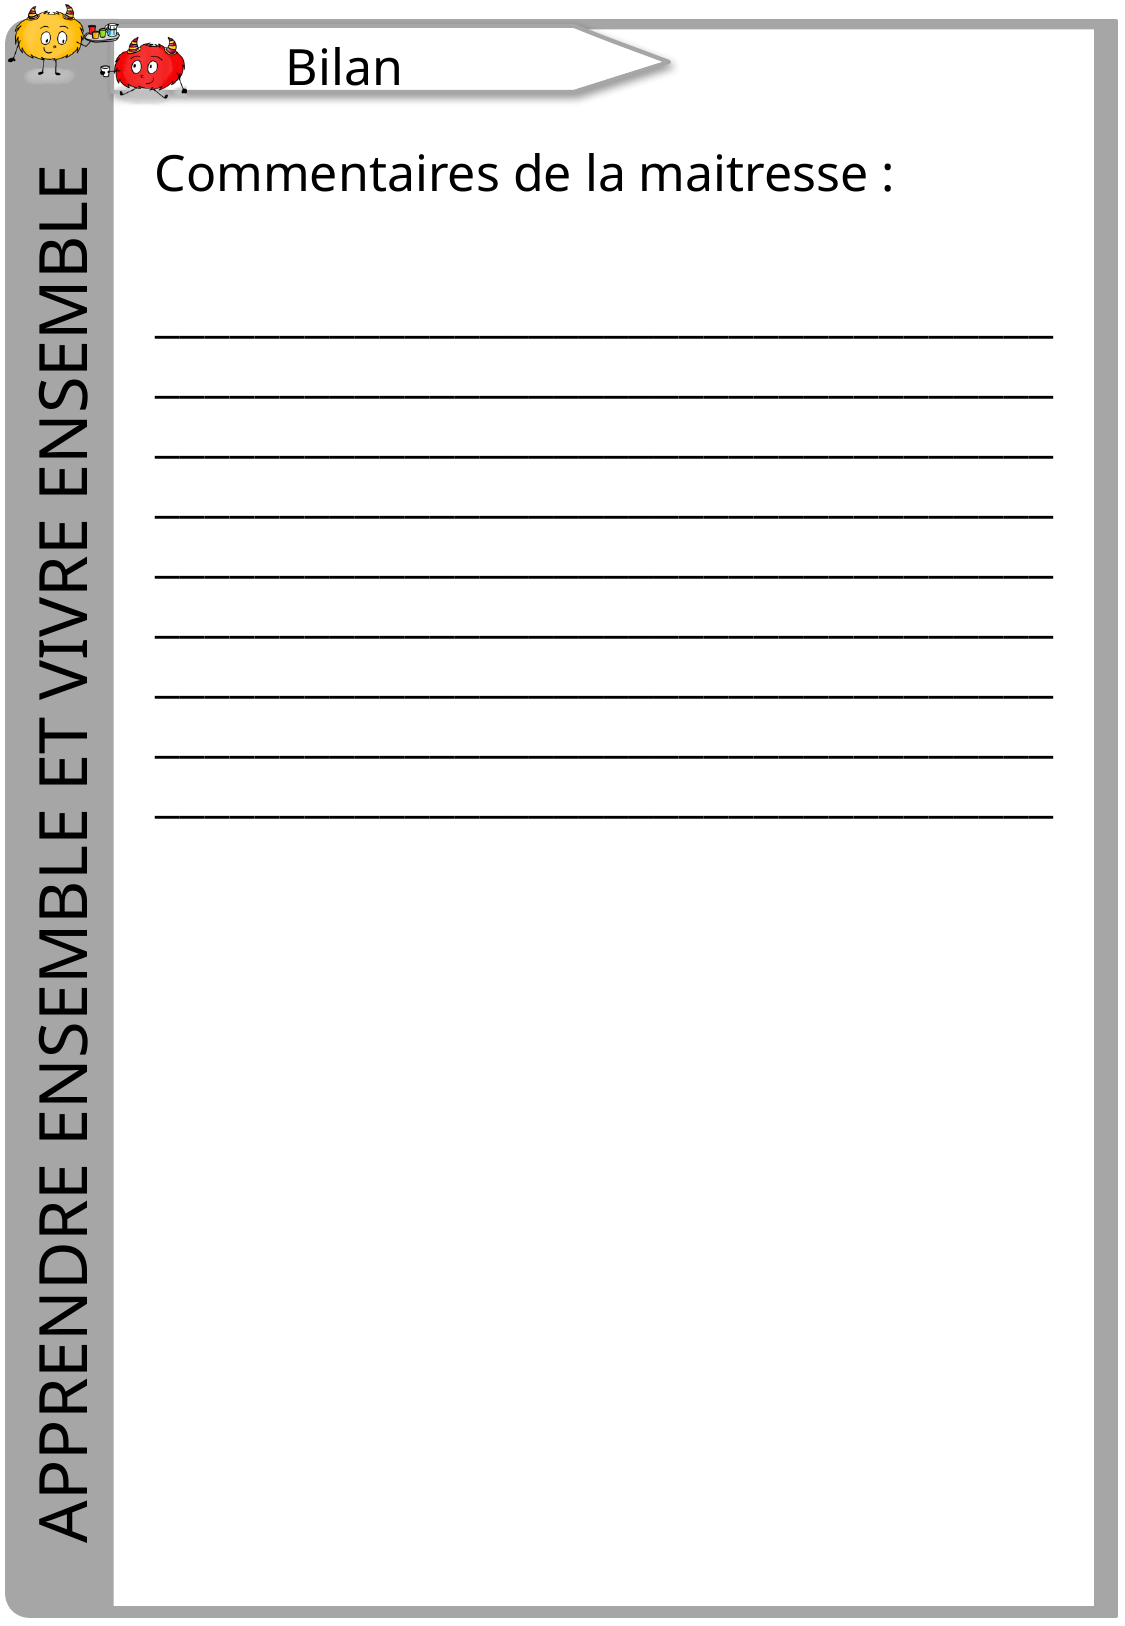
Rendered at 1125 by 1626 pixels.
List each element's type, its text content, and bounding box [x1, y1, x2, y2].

text_box APPRENDRE ENSEMBLE ET VIVRE ENSEMBLE [13, 135, 109, 1616]
text_box Commentaires de la maitresse : [140, 134, 1094, 209]
text_box [111, 27, 1096, 1608]
text_box [5, 132, 13, 1612]
text_box [191, 23, 671, 95]
text_box Bilan [191, 27, 574, 103]
picture [8, 3, 187, 128]
text_box ____________________________________ ____________________________________ ____________________________________ ____________________________________ ________________________________________________________________________ ____________________________________ ____________________________________ ____________________________________ [140, 275, 1094, 890]
text_box [29, 19, 1118, 1618]
